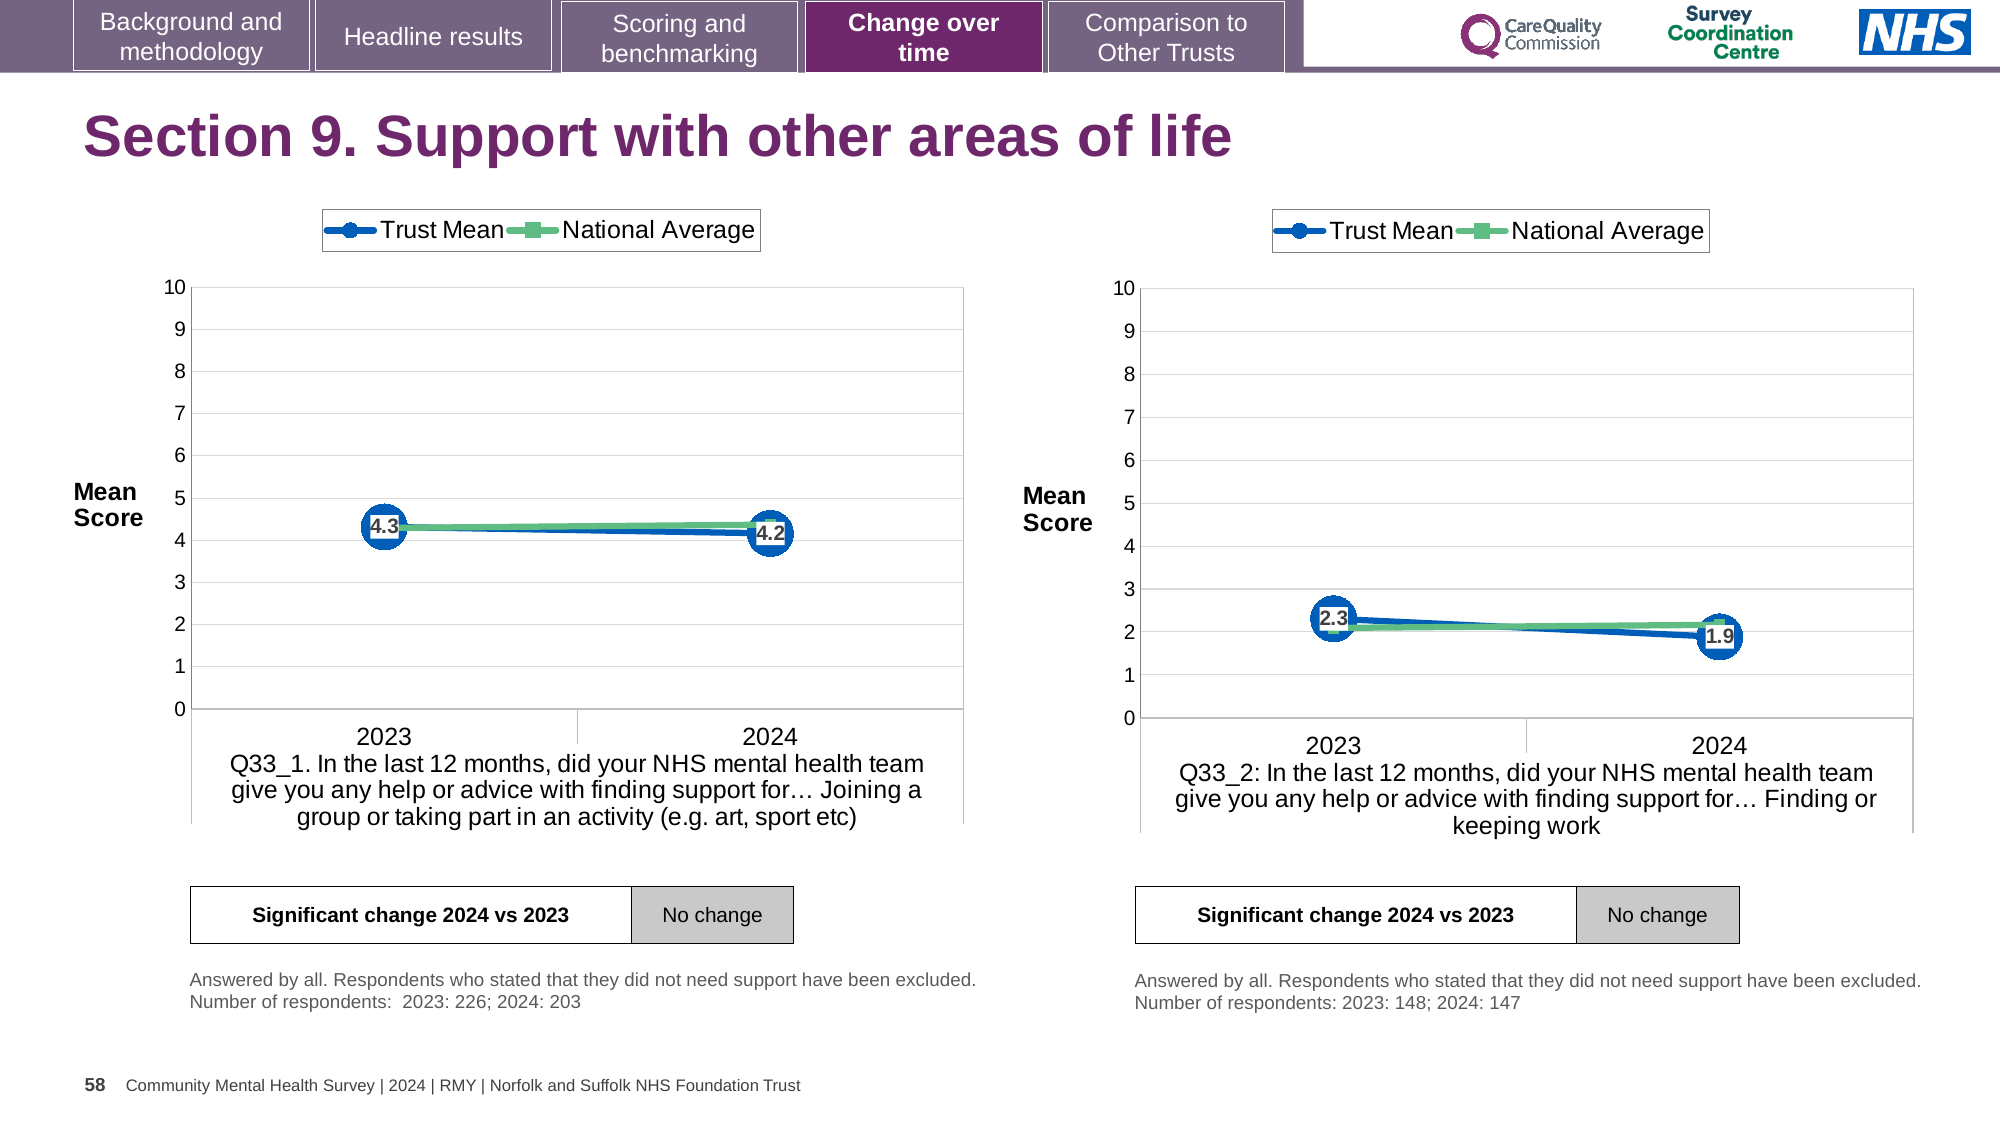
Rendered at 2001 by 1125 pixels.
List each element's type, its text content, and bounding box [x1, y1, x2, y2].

picture [1666, 3, 1794, 61]
picture [1859, 9, 1971, 55]
table_header Significant change 2024 vs 2023 [191, 887, 631, 943]
table_header No change [1577, 887, 1739, 943]
text_box Answered by all. Respondents who stated that they did not need support have been excluded. Number of respondents: 2023: 148; 2024: 147 [1119, 960, 1984, 1044]
table_header Significant change 2024 vs 2023 [1136, 887, 1576, 943]
text_box 58 [84, 1065, 122, 1125]
picture [1460, 13, 1602, 59]
table_header No change [632, 887, 793, 943]
text_box Answered by all. Respondents who stated that they did not need support have been excluded. Number of respondents: 2023: 226; 2024: 203 [174, 959, 1039, 1020]
title Section 9. Support with other areas of life [68, 83, 1942, 191]
chart [68, 207, 966, 858]
chart [1018, 207, 1916, 870]
